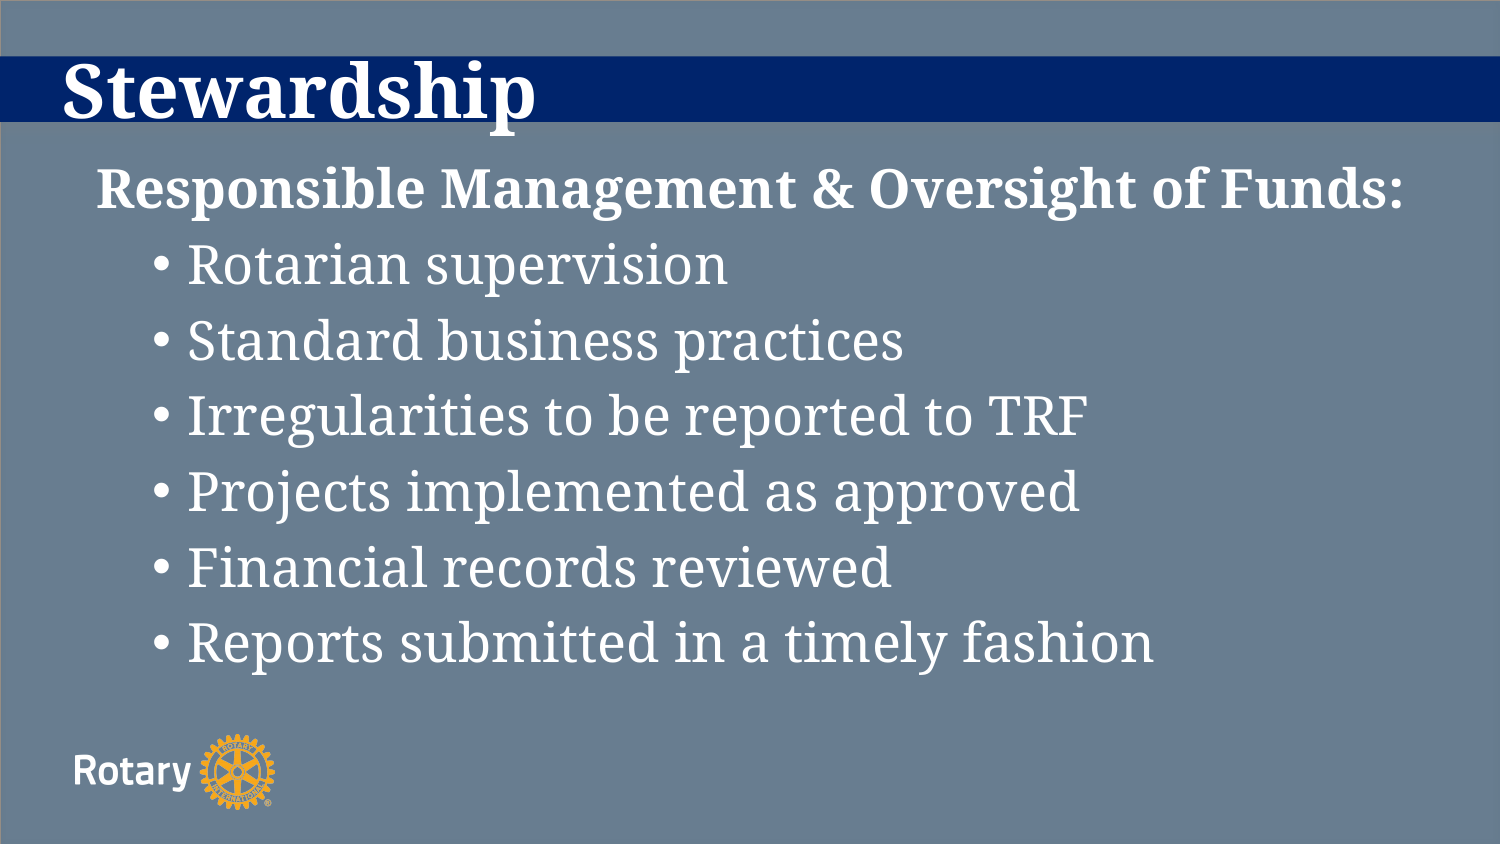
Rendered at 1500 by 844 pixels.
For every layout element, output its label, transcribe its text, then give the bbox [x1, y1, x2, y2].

list Responsible Management & Oversight of Funds: Rotarian supervision Standard business practices Irregularities to be reported to TRF Projects implemented as approved Financial records reviewed Reports submitted in a timely fashion [81, 146, 1482, 704]
picture [75, 734, 275, 810]
title Stewardship [62, 56, 1500, 122]
